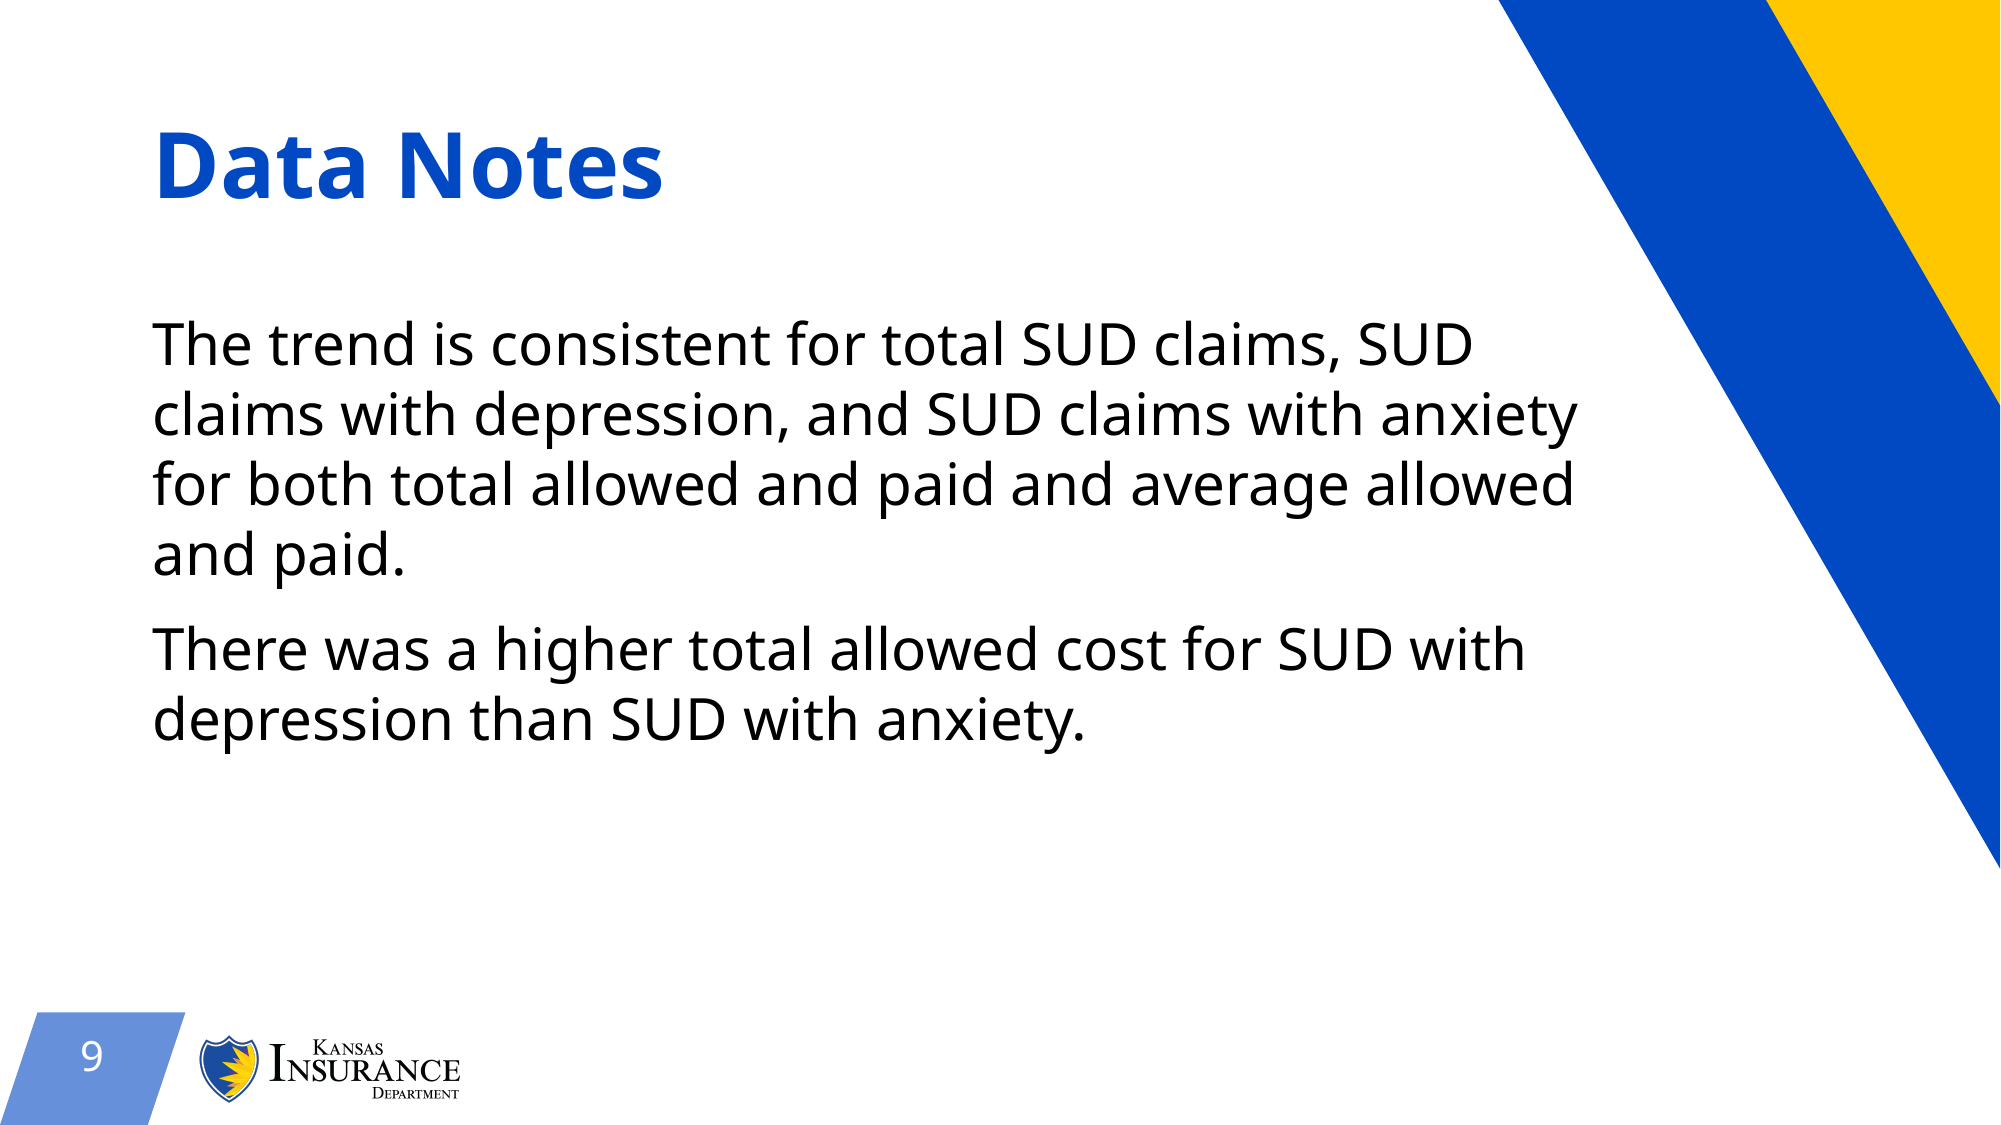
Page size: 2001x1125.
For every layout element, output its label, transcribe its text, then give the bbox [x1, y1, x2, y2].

title Data Notes [137, 59, 1863, 278]
picture [184, 1031, 478, 1107]
picture [1170, 277, 2000, 1125]
list The trend is consistent for total SUD claims, SUD claims with depression, and SUD claims with anxiety for both total allowed and paid and average allowed and paid. There was a higher total allowed cost for SUD with depression than SUD with anxiety. [137, 299, 1170, 1014]
